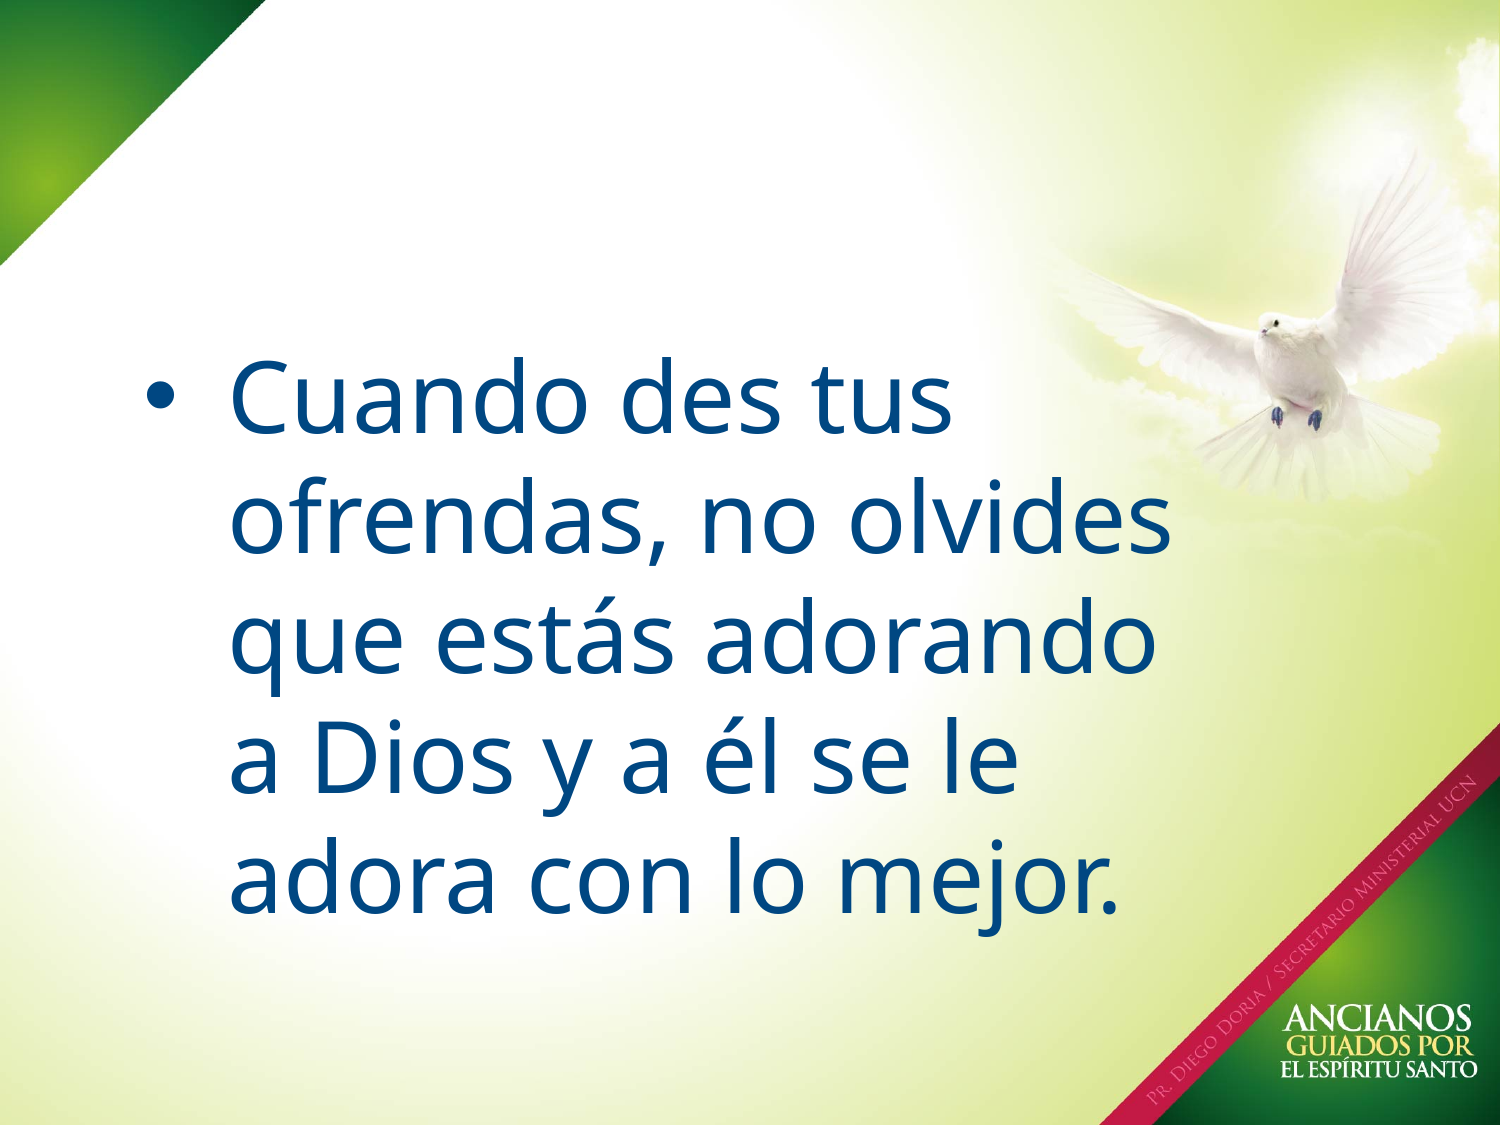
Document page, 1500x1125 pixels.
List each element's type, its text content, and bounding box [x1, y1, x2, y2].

picture [0, 0, 1500, 1125]
list Cuando des tus ofrendas, no olvides que estás adorando a Dios y a él se le adora con lo mejor. [135, 325, 1225, 953]
